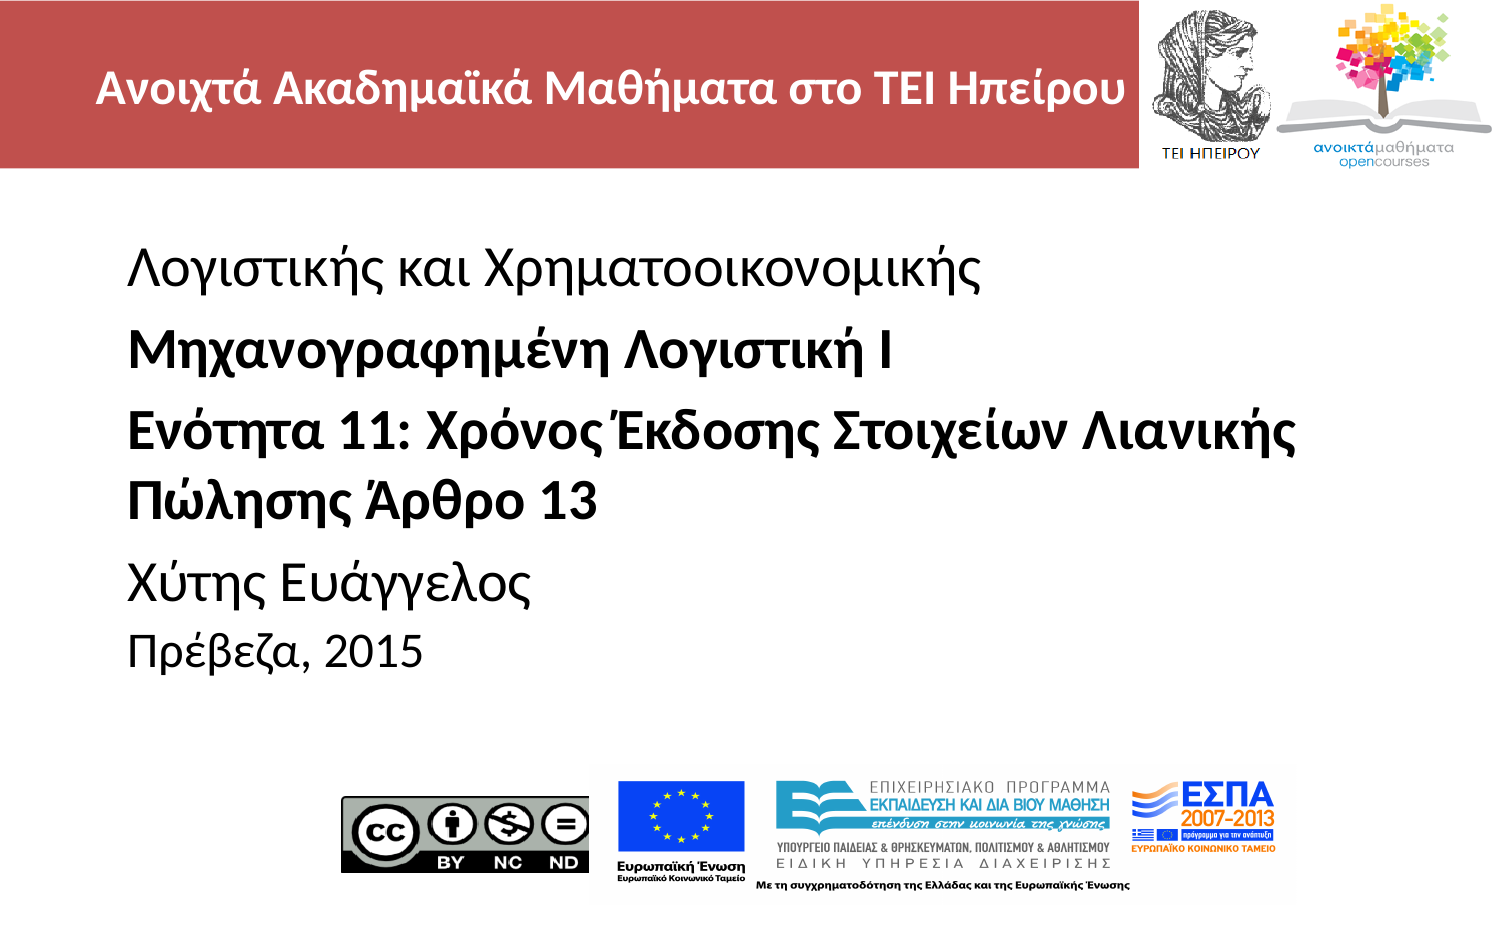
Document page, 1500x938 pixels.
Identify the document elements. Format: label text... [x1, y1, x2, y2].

picture [341, 764, 1297, 905]
subtitle Λογιστικής και Χρηματοοικονομικής Μηχανογραφημένη Λογιστική Ι Ενότητα 11: Χρόνος Έκδοσης Στοιχείων Λιανικής Πώλησης Άρθρο 13 Χύτης Ευάγγελος Πρέβεζα, 2015 [112, 220, 1388, 664]
picture [1139, 0, 1500, 170]
text_box Ανοιχτά Ακαδημαϊκά Μαθήματα στο ΤΕΙ Ηπείρου [0, 0, 1137, 169]
